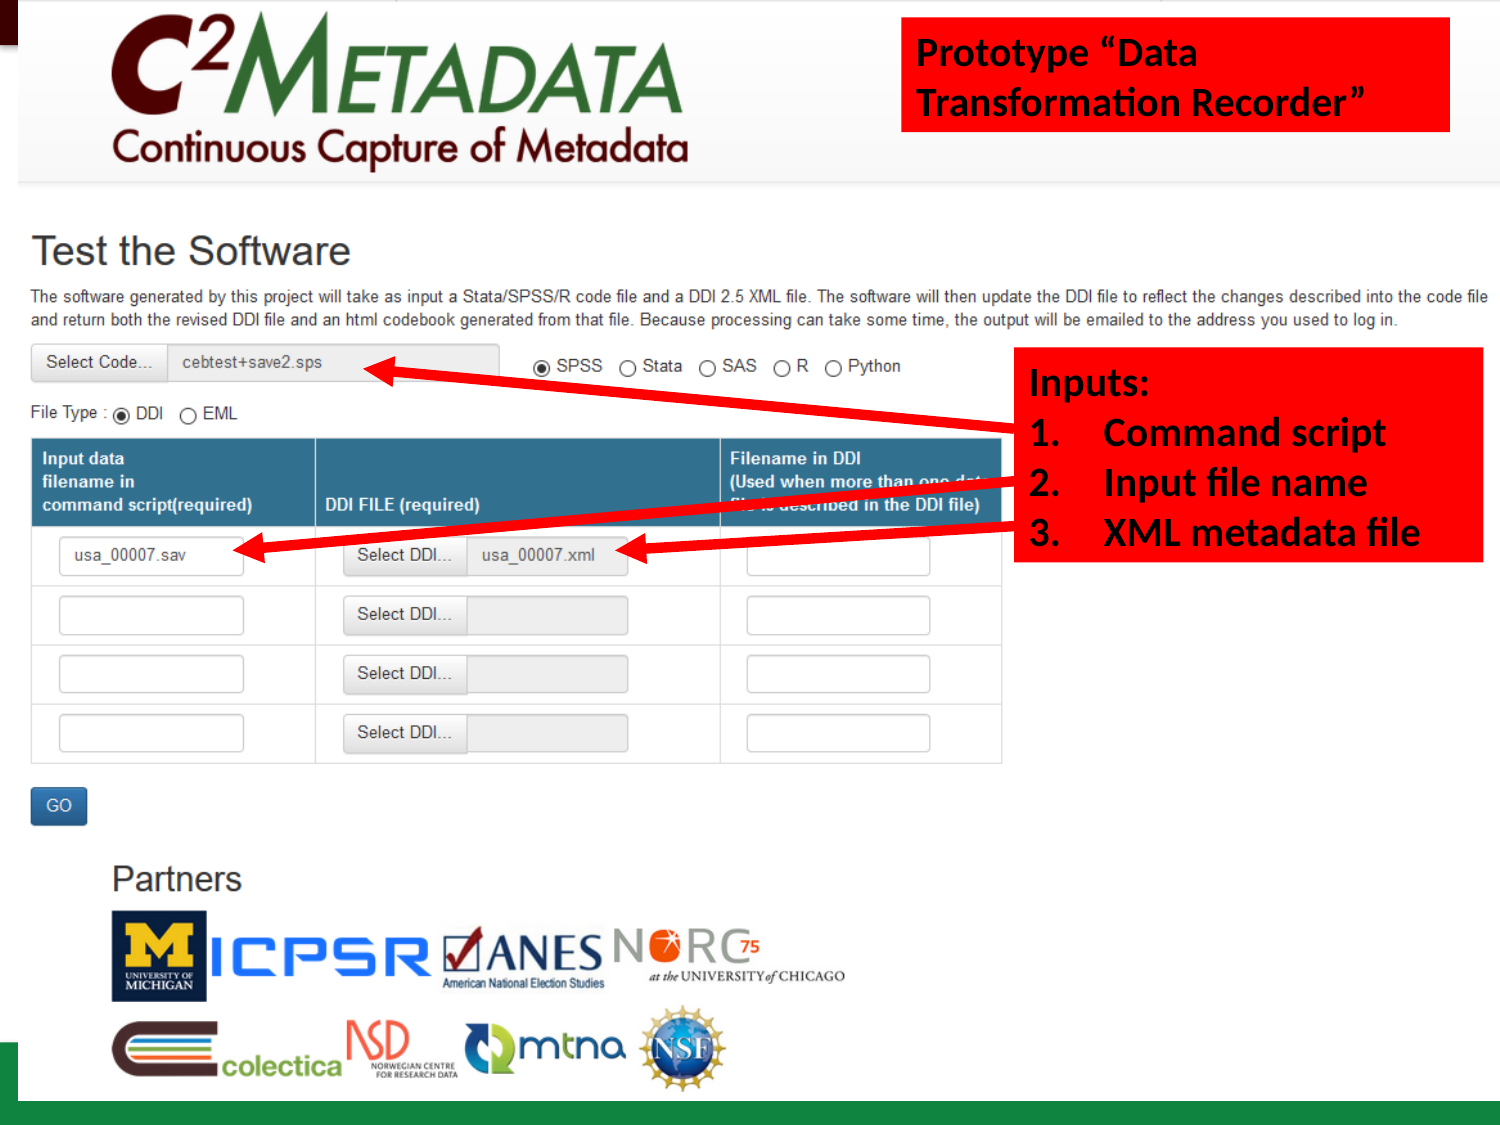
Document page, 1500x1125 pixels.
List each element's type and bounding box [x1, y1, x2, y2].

picture [18, 0, 1500, 1102]
text_box [362, 368, 1015, 429]
text_box [614, 525, 1015, 551]
text_box [232, 479, 1027, 551]
